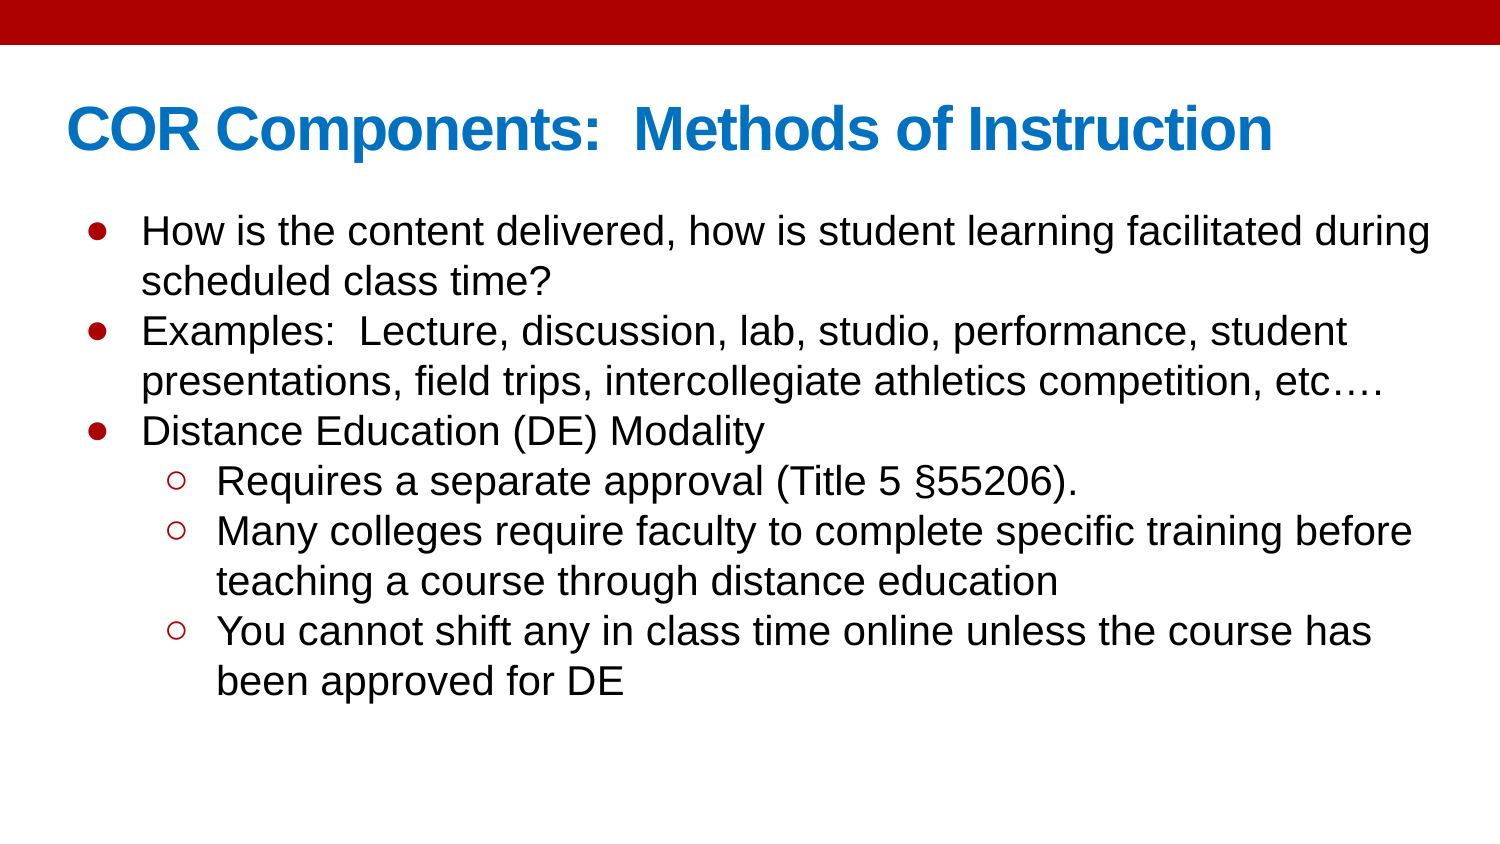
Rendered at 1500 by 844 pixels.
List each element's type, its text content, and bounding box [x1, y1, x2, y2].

list How is the content delivered, how is student learning facilitated during scheduled class time? Examples: Lecture, discussion, lab, studio, performance, student presentations, field trips, intercollegiate athletics competition, etc…. Distance Education (DE) Modality Requires a separate approval (Title 5 §55206). Many colleges require faculty to complete specific training before teaching a course through distance education You cannot shift any in class time online unless the course has been approved for DE [51, 189, 1449, 750]
title COR Components: Methods of Instruction [51, 72, 1449, 167]
